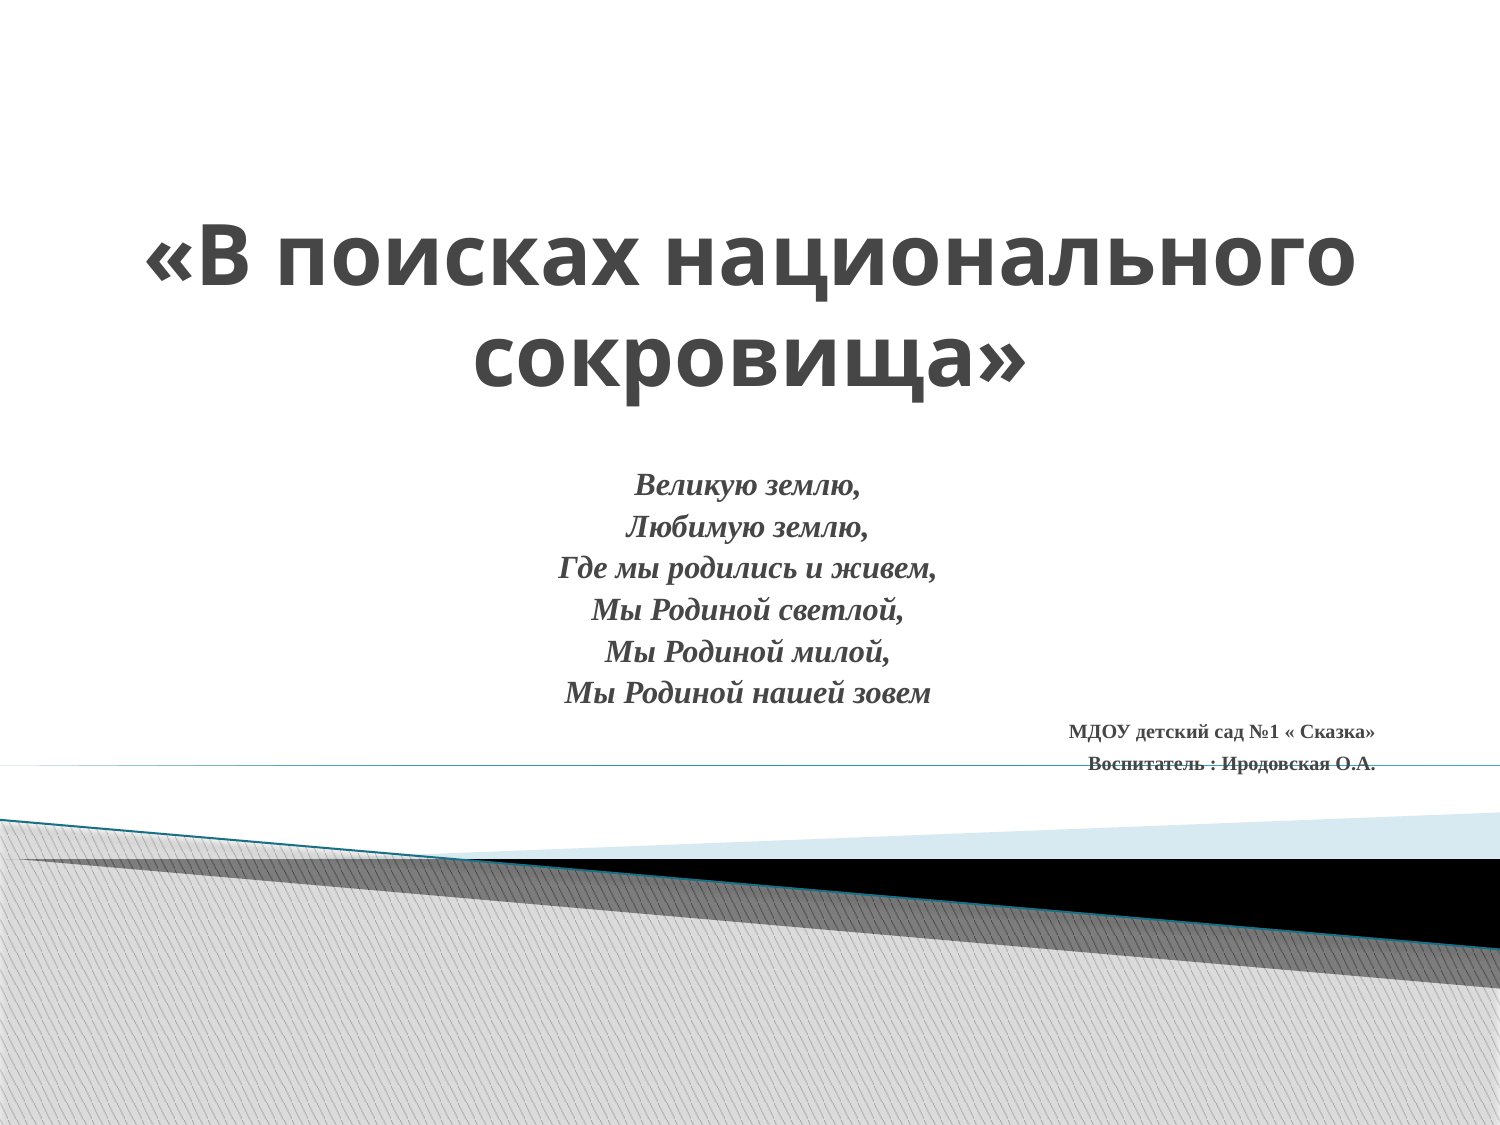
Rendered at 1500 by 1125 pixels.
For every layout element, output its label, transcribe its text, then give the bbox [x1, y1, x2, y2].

picture [5, 859, 1500, 989]
subtitle Великую землю, Любимую землю, Где мы родились и живем, Мы Родиной светлой, Мы Родиной милой, Мы Родиной нашей зовем МДОУ детский сад №1 « Сказка» Воспитатель : Иродовская О.А. [112, 456, 1388, 790]
title «В поисках национального сокровища» [113, 101, 1389, 412]
